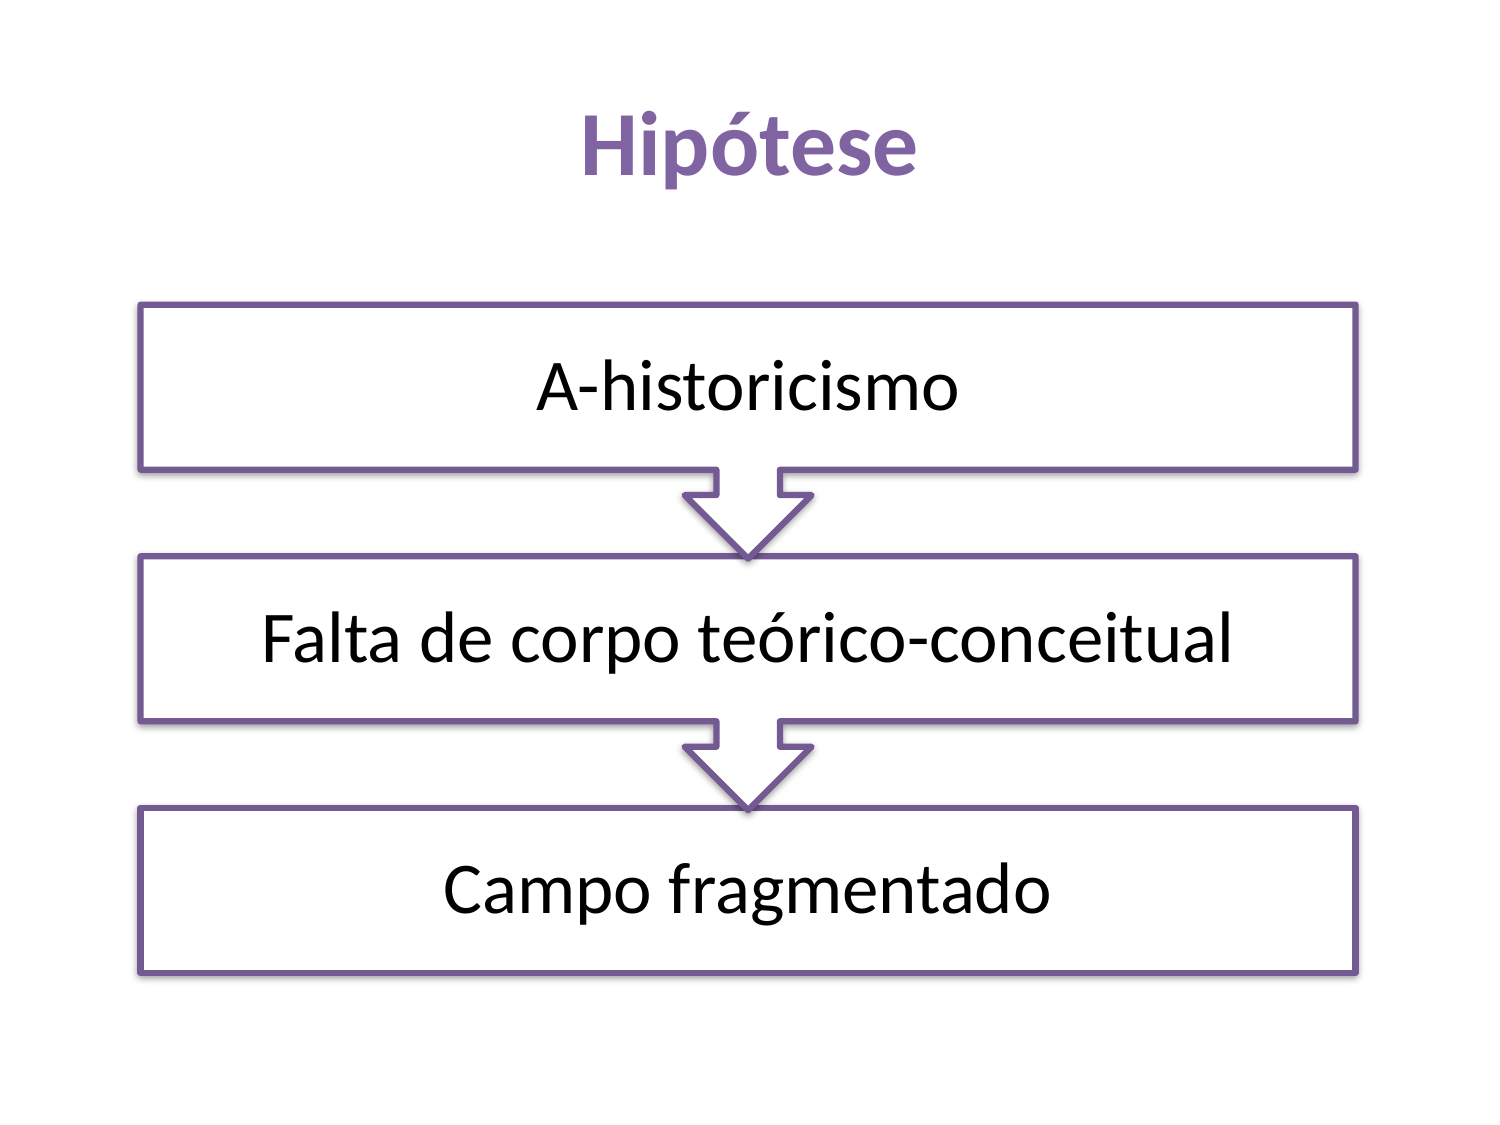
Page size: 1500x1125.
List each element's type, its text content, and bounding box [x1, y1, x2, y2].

title Hipótese [75, 45, 1425, 233]
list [140, 304, 1356, 974]
